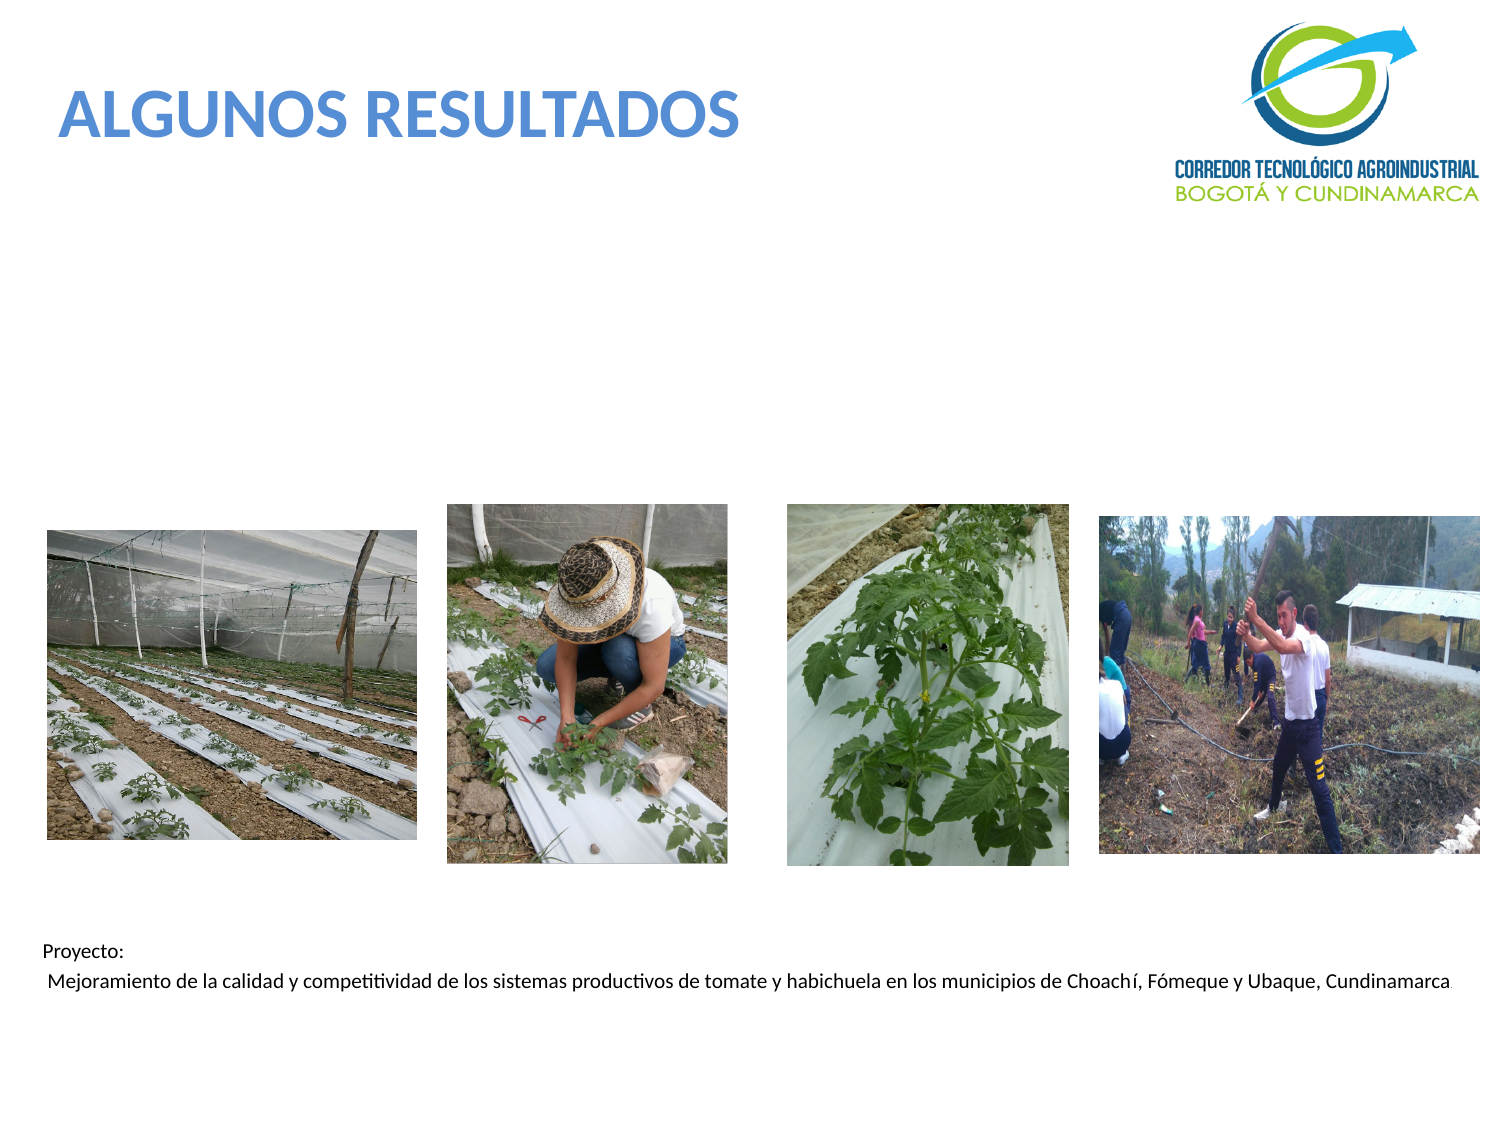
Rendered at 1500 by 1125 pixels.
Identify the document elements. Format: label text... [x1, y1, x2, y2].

text_box Proyecto: Mejoramiento de la calidad y competitividad de los sistemas productivos de tomate y habichuela en los municipios de Choachí, Fómeque y Ubaque, Cundinamarca. [31, 916, 1474, 999]
picture [1099, 516, 1480, 854]
picture [47, 530, 417, 841]
picture [1163, 9, 1486, 213]
text_box ALGUNOS RESULTADOS [44, 58, 773, 159]
picture [446, 504, 1069, 867]
